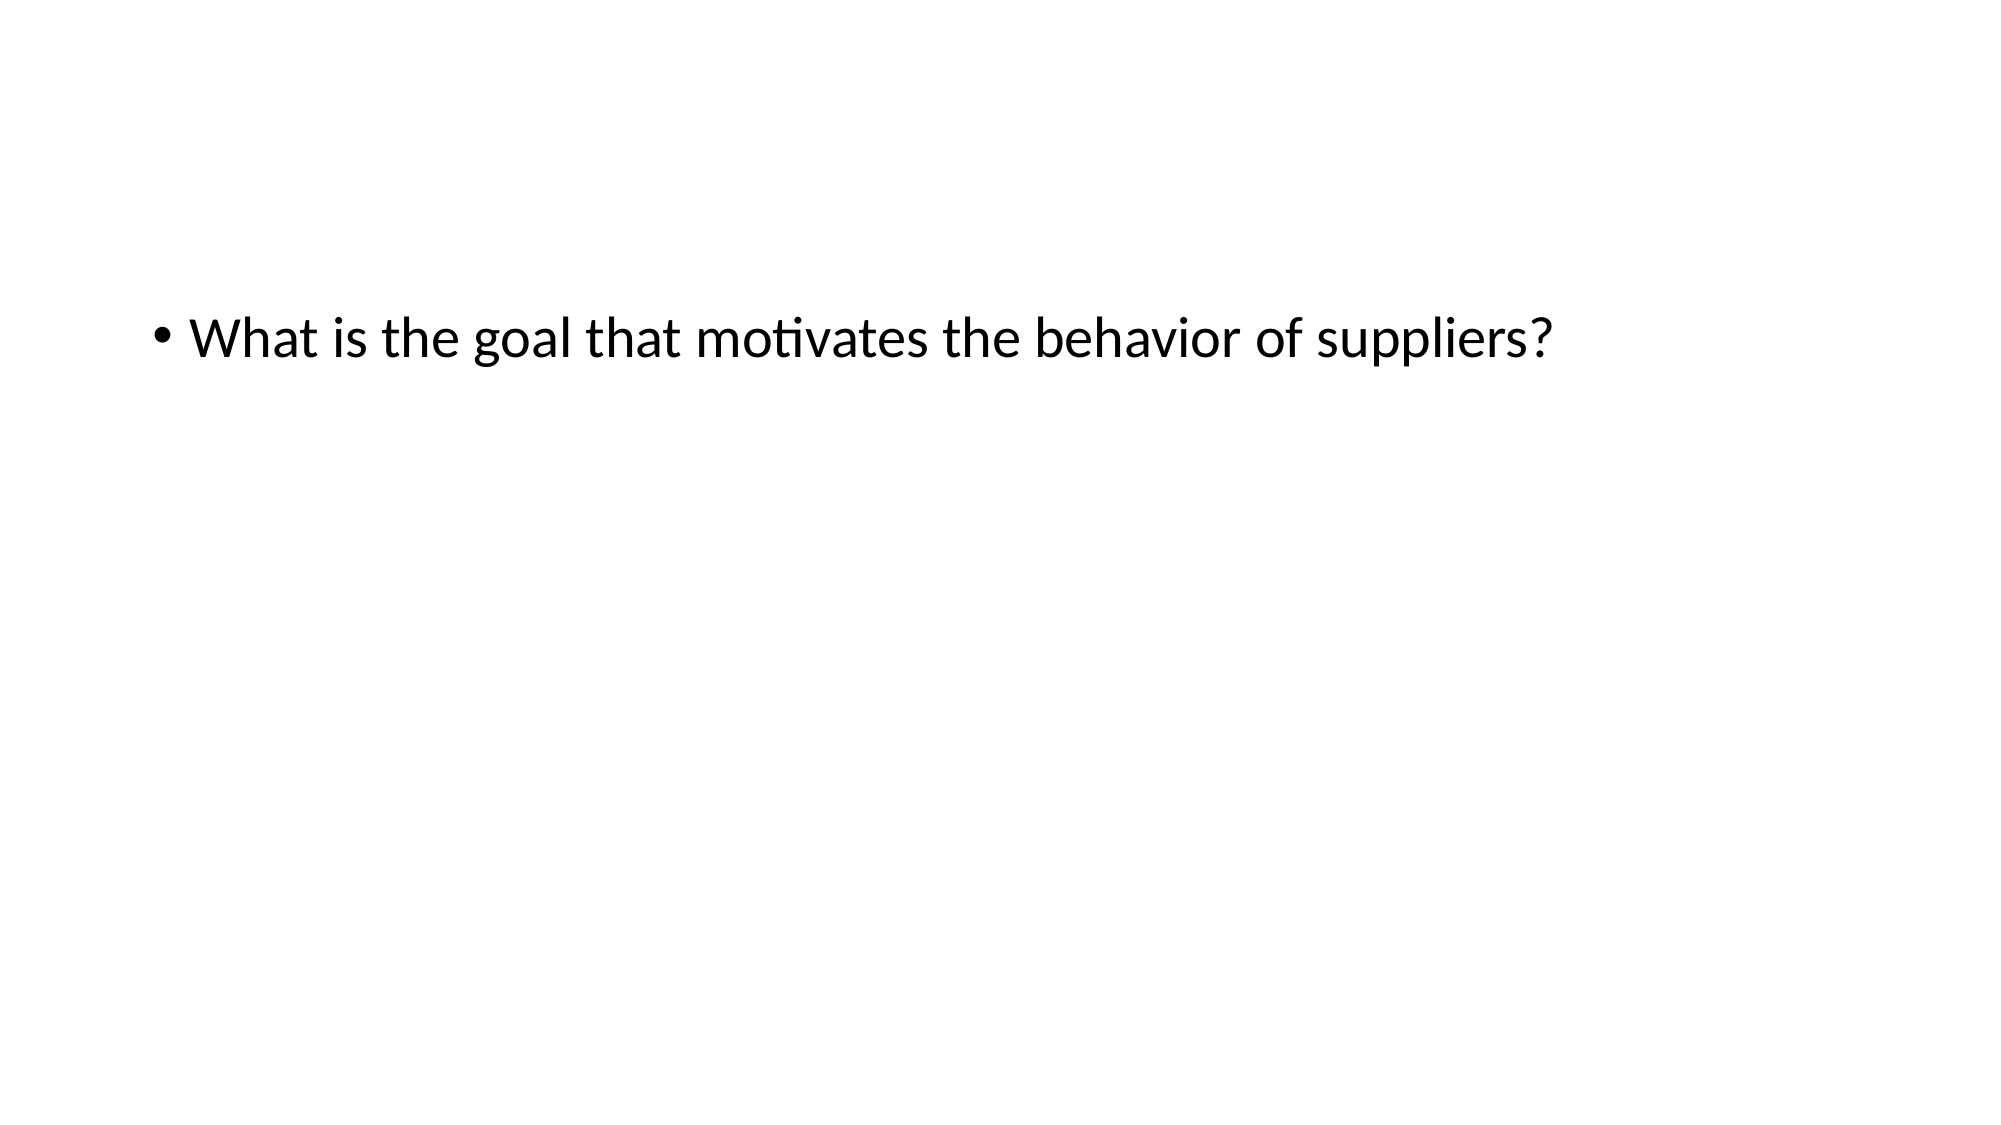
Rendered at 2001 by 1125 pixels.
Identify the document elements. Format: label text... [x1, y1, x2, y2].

list What is the goal that motivates the behavior of suppliers? [137, 299, 1863, 1014]
